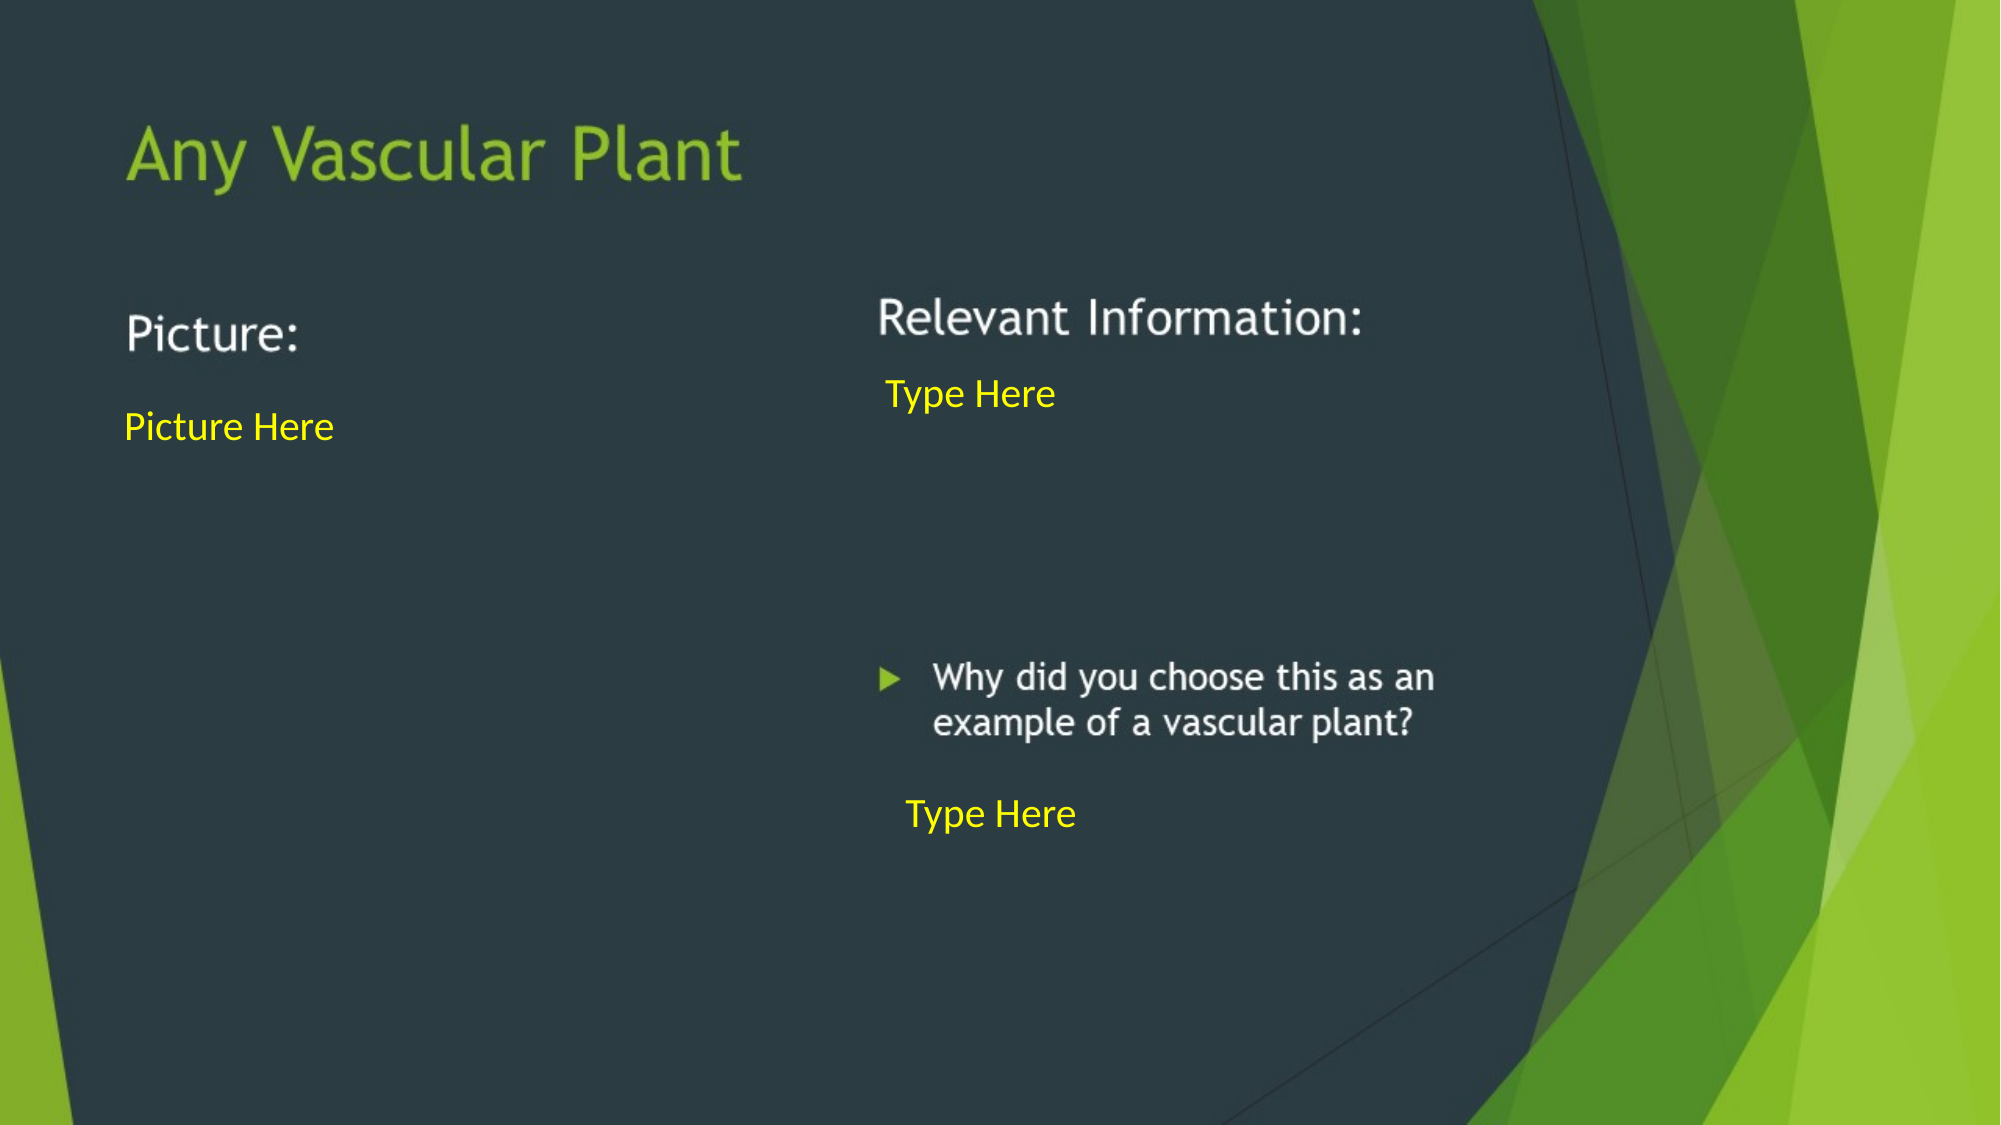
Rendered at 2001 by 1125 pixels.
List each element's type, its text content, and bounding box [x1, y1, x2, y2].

picture [0, 0, 2001, 1125]
text_box Type Here [870, 358, 1541, 424]
text_box Picture Here [109, 391, 696, 951]
text_box Type Here [890, 778, 1561, 844]
